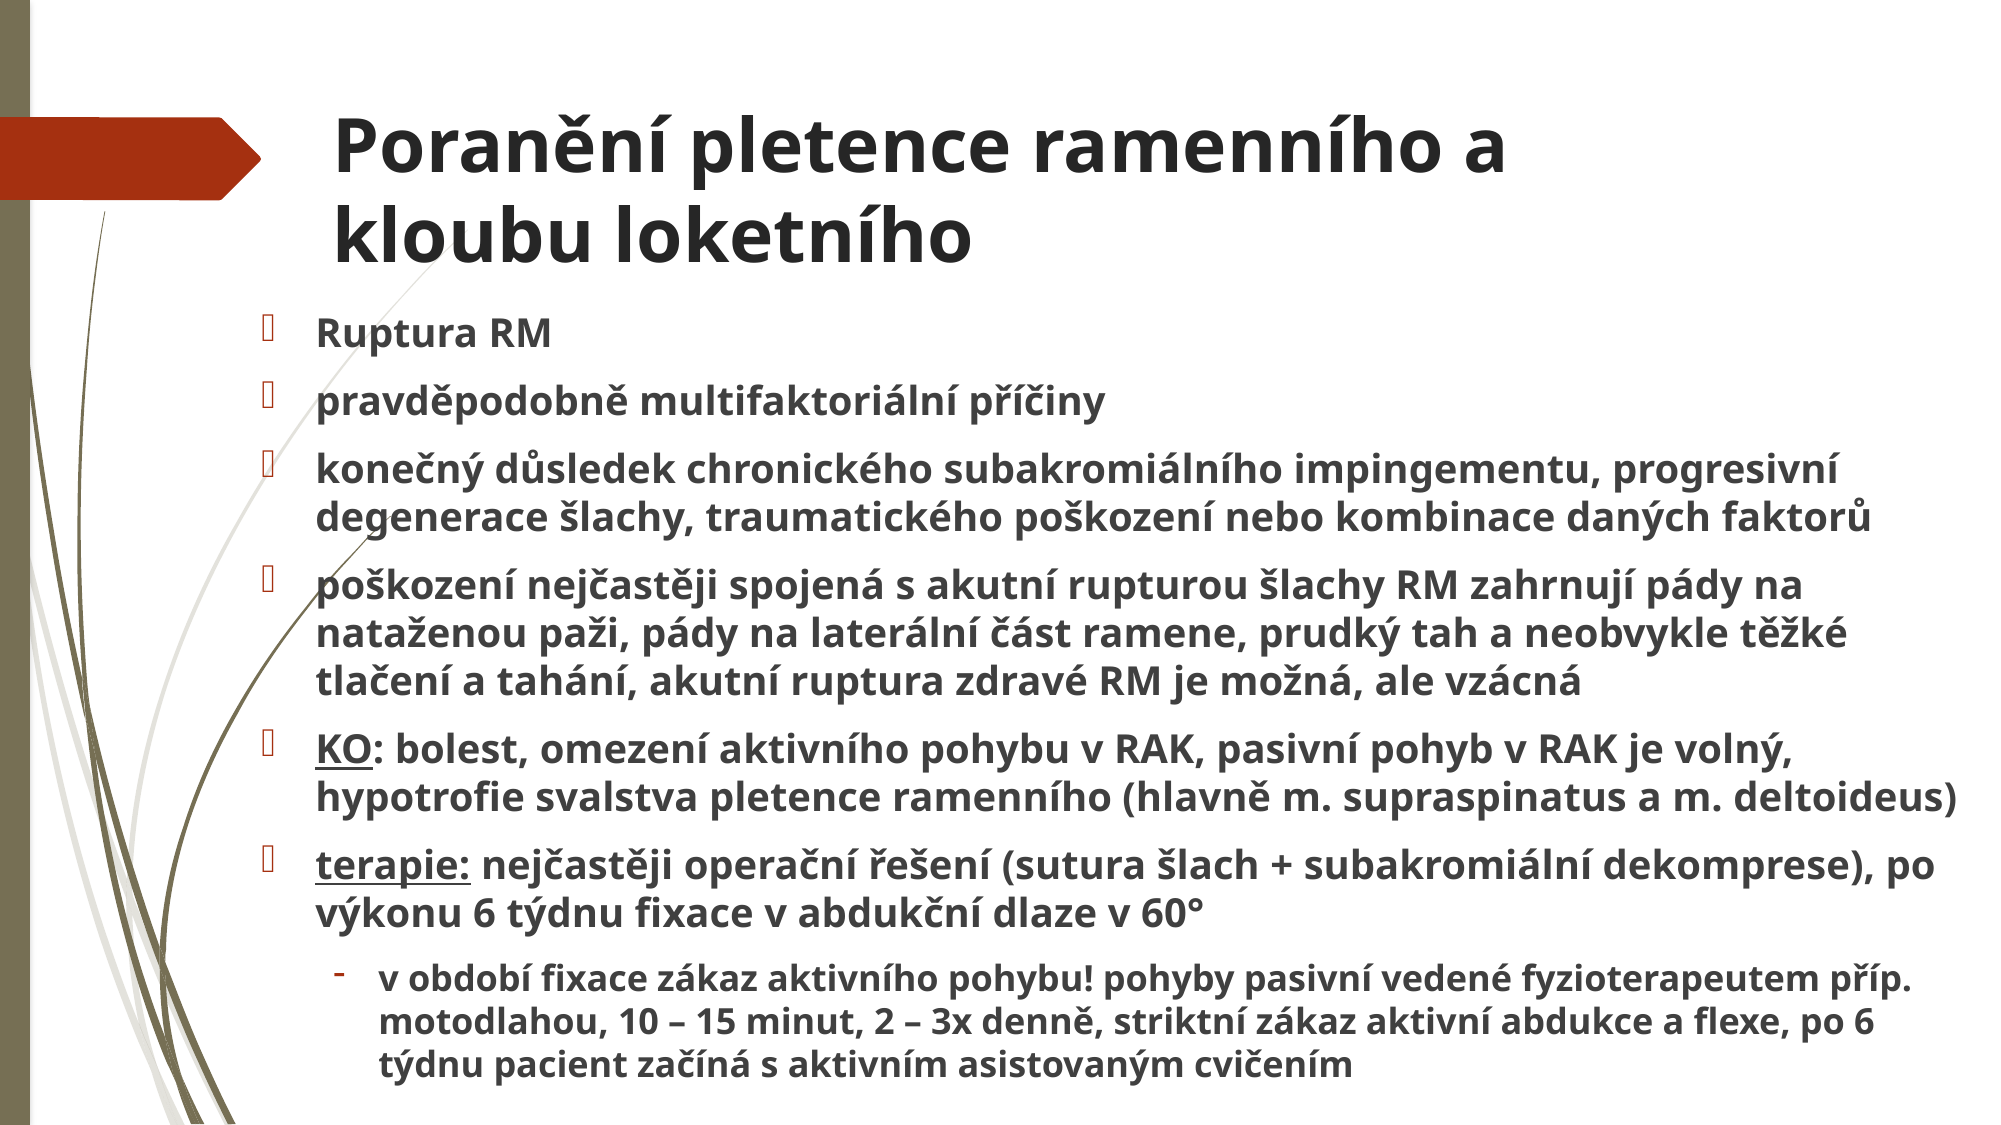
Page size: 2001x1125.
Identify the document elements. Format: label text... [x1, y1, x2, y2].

title Poranění pletence ramenního a kloubu loketního [317, 89, 1780, 299]
list Ruptura RM pravděpodobně multifaktoriální příčiny konečný důsledek chronického subakromiálního impingementu, progresivní degenerace šlachy, traumatického poškození nebo kombinace daných faktorů poškození nejčastěji spojená s akutní rupturou šlachy RM zahrnují pády na nataženou paži, pády na laterální část ramene, prudký tah a neobvykle těžké tlačení a tahání, akutní ruptura zdravé RM je možná, ale vzácná KO: bolest, omezení aktivního pohybu v RAK, pasivní pohyb v RAK je volný, hypotrofie svalstva pletence ramenního (hlavně m. supraspinatus a m. deltoideus) terapie: nejčastěji operační řešení (sutura šlach + subakromiální dekomprese), po výkonu 6 týdnu fixace v abdukční dlaze v 60° v období fixace zákaz aktivního pohybu! pohyby pasivní vedené fyzioterapeutem příp. motodlahou, 10 – 15 minut, 2 – 3x denně, striktní zákaz aktivní abdukce a flexe, po 6 týdnu pacient začíná s aktivním asistovaným cvičením [246, 299, 1982, 1112]
